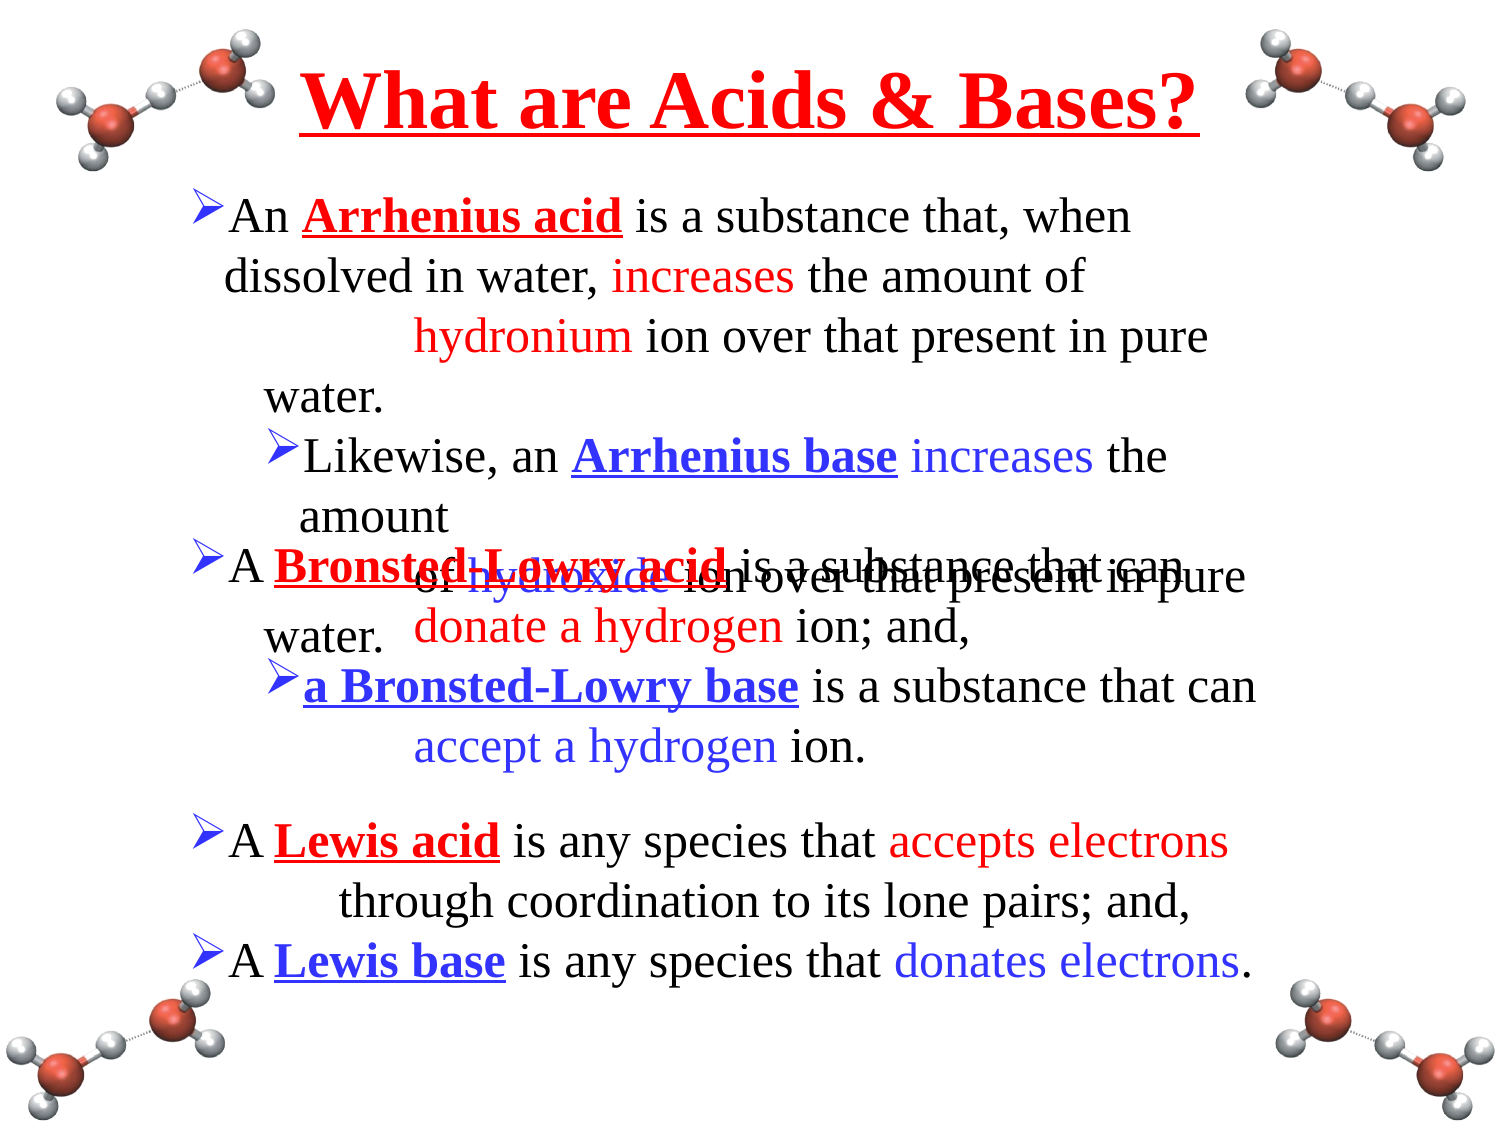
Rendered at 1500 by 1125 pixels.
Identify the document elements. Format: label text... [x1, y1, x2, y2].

picture [49, 24, 283, 176]
text_box An Arrhenius acid is a substance that, when dissolved in water, increases the amount of hydronium ion over that present in pure water. Likewise, an Arrhenius base increases the amount of hydroxide ion over that present in pure water. [173, 174, 1327, 524]
text_box What are Acids & Bases? [287, 37, 1216, 153]
picture [0, 974, 233, 1125]
text_box A Bronsted-Lowry acid is a substance that can donate a hydrogen ion; and, a Bronsted-Lowry base is a substance that can accept a hydrogen ion. [173, 524, 1327, 780]
picture [1267, 974, 1500, 1125]
picture [1237, 24, 1471, 176]
text_box A Lewis acid is any species that accepts electrons through coordination to its lone pairs; and, A Lewis base is any species that donates electrons. [173, 799, 1327, 995]
